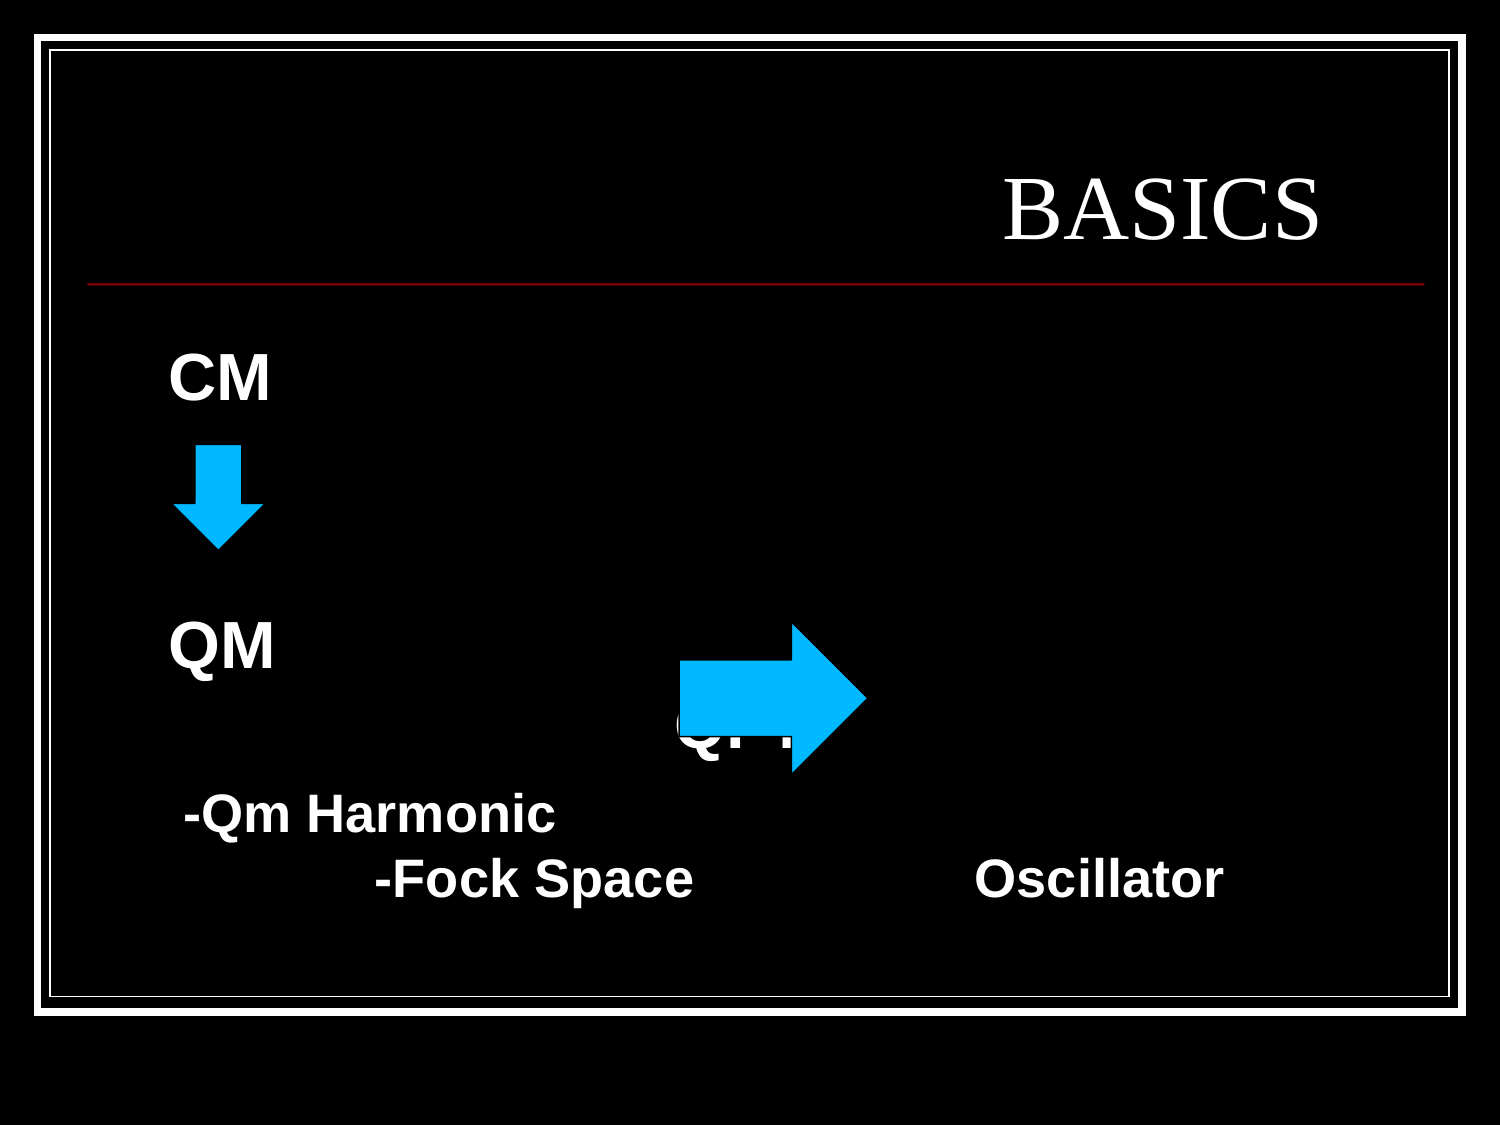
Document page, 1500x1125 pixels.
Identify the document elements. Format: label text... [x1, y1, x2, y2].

text_box [679, 621, 869, 776]
list CM QM QFT -Qm Harmonic -Fock Space Oscillator [153, 326, 1425, 962]
title BASICS [87, 77, 1425, 265]
text_box [171, 444, 266, 551]
